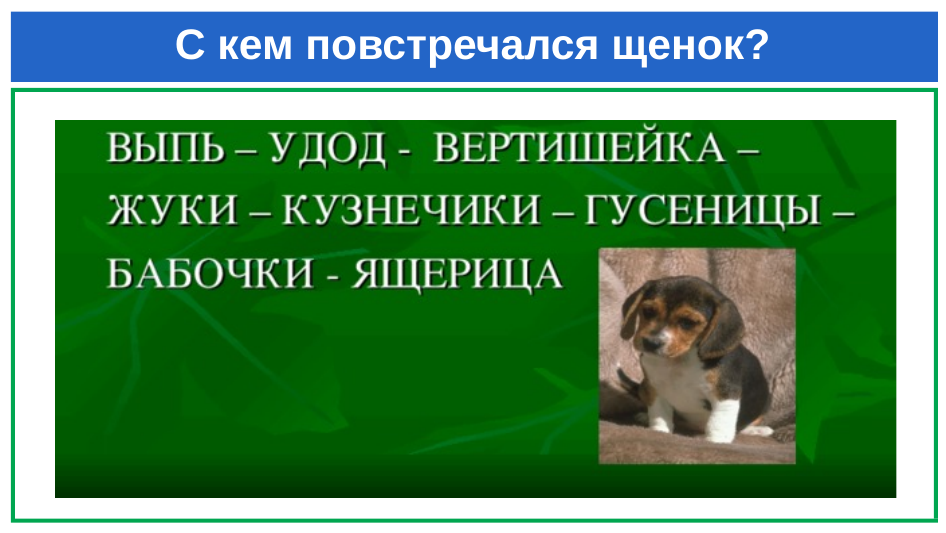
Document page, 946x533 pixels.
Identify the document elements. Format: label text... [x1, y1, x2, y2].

title С кем повстречался щенок? [49, 16, 897, 121]
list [54, 119, 897, 498]
